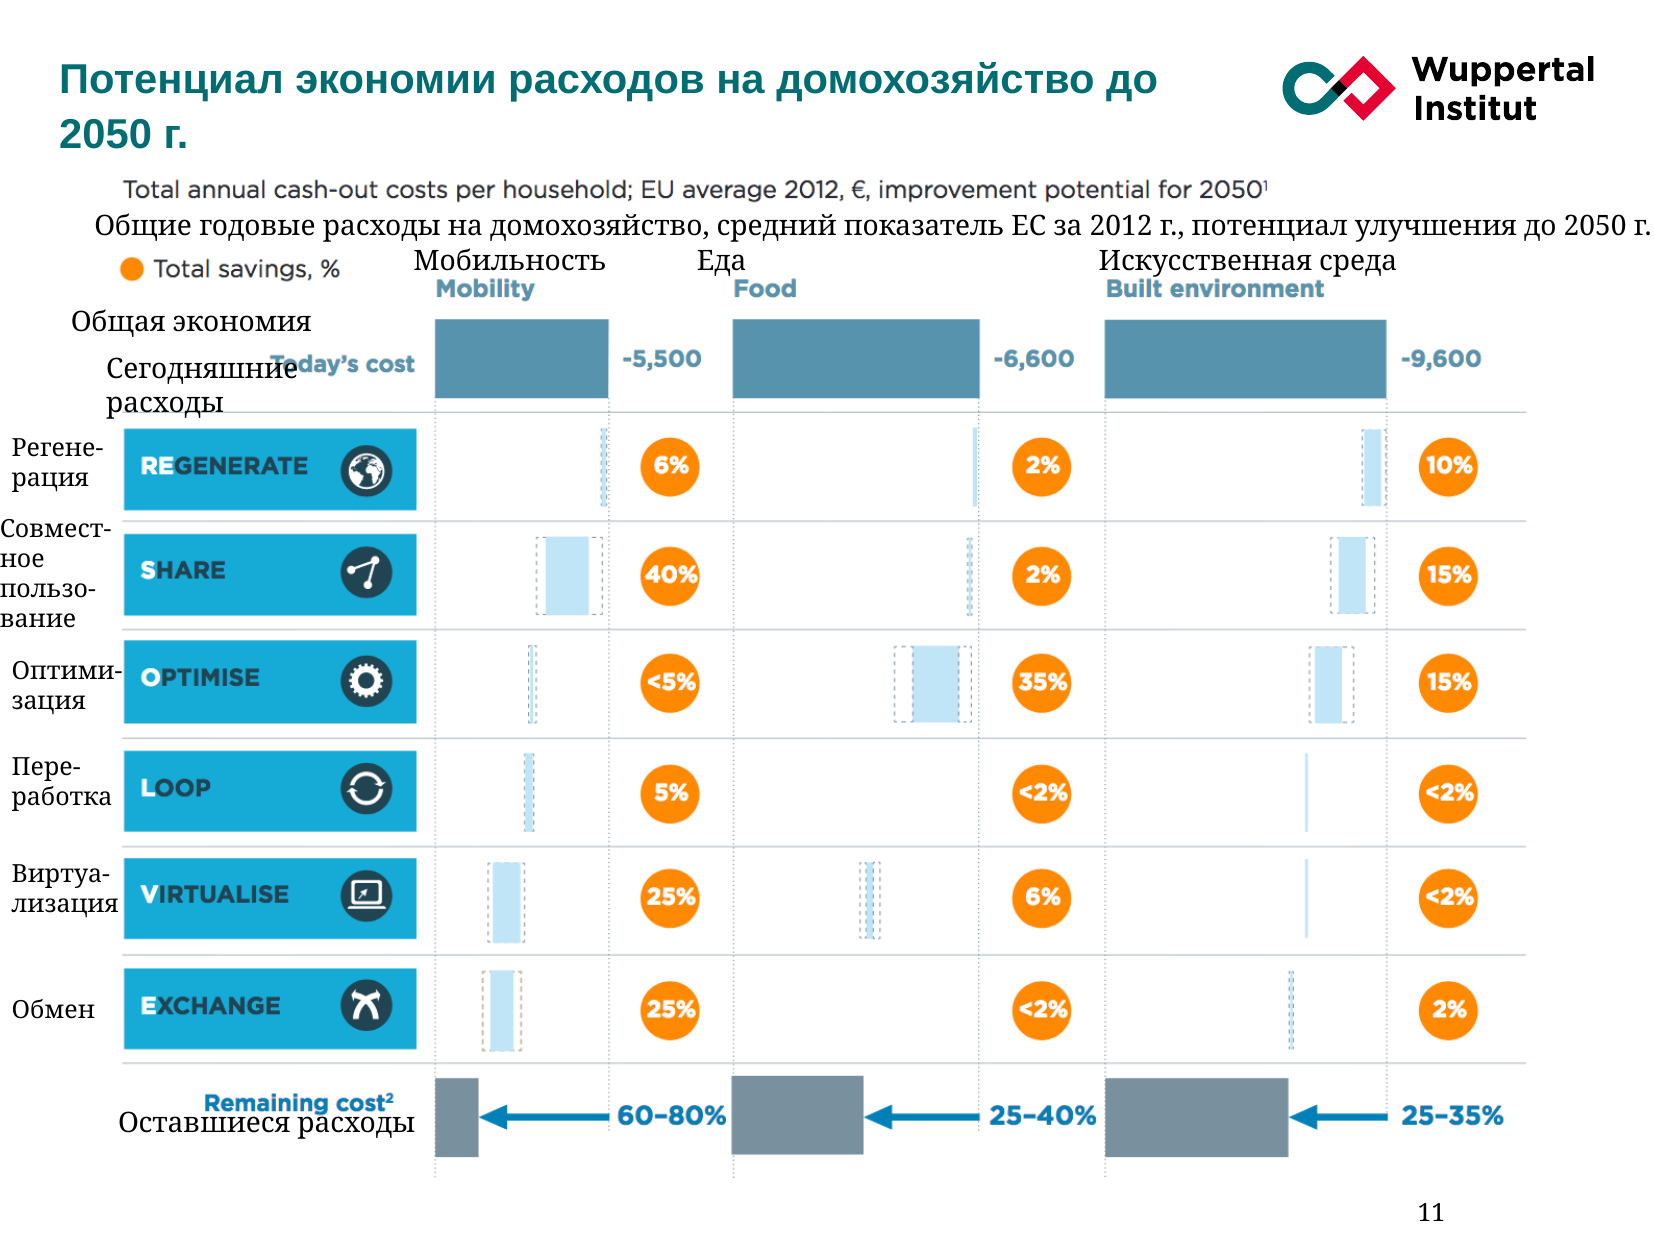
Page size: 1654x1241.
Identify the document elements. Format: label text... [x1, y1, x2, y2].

text_box Регене-рация [11, 431, 100, 492]
text_box Совмест-ное пользо-вание [0, 512, 100, 632]
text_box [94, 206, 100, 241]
picture [105, 171, 1544, 1178]
text_box Оптими-зация [11, 654, 100, 715]
text_box Общая экономия [70, 302, 100, 337]
text_box Пере-работка [11, 750, 100, 811]
text_box Обмен [11, 993, 100, 1024]
title Потенциал экономии расходов на домохозяйство до 2050 г. [59, 41, 1182, 257]
text_box Виртуа-лизация [11, 856, 100, 917]
slide_number 11 [1417, 1196, 1595, 1241]
text_box Общие годовые расходы на домохозяйство, средний показатель ЕС за 2012 г., потенциал улучшения до 2050 г. [1547, 206, 1654, 241]
